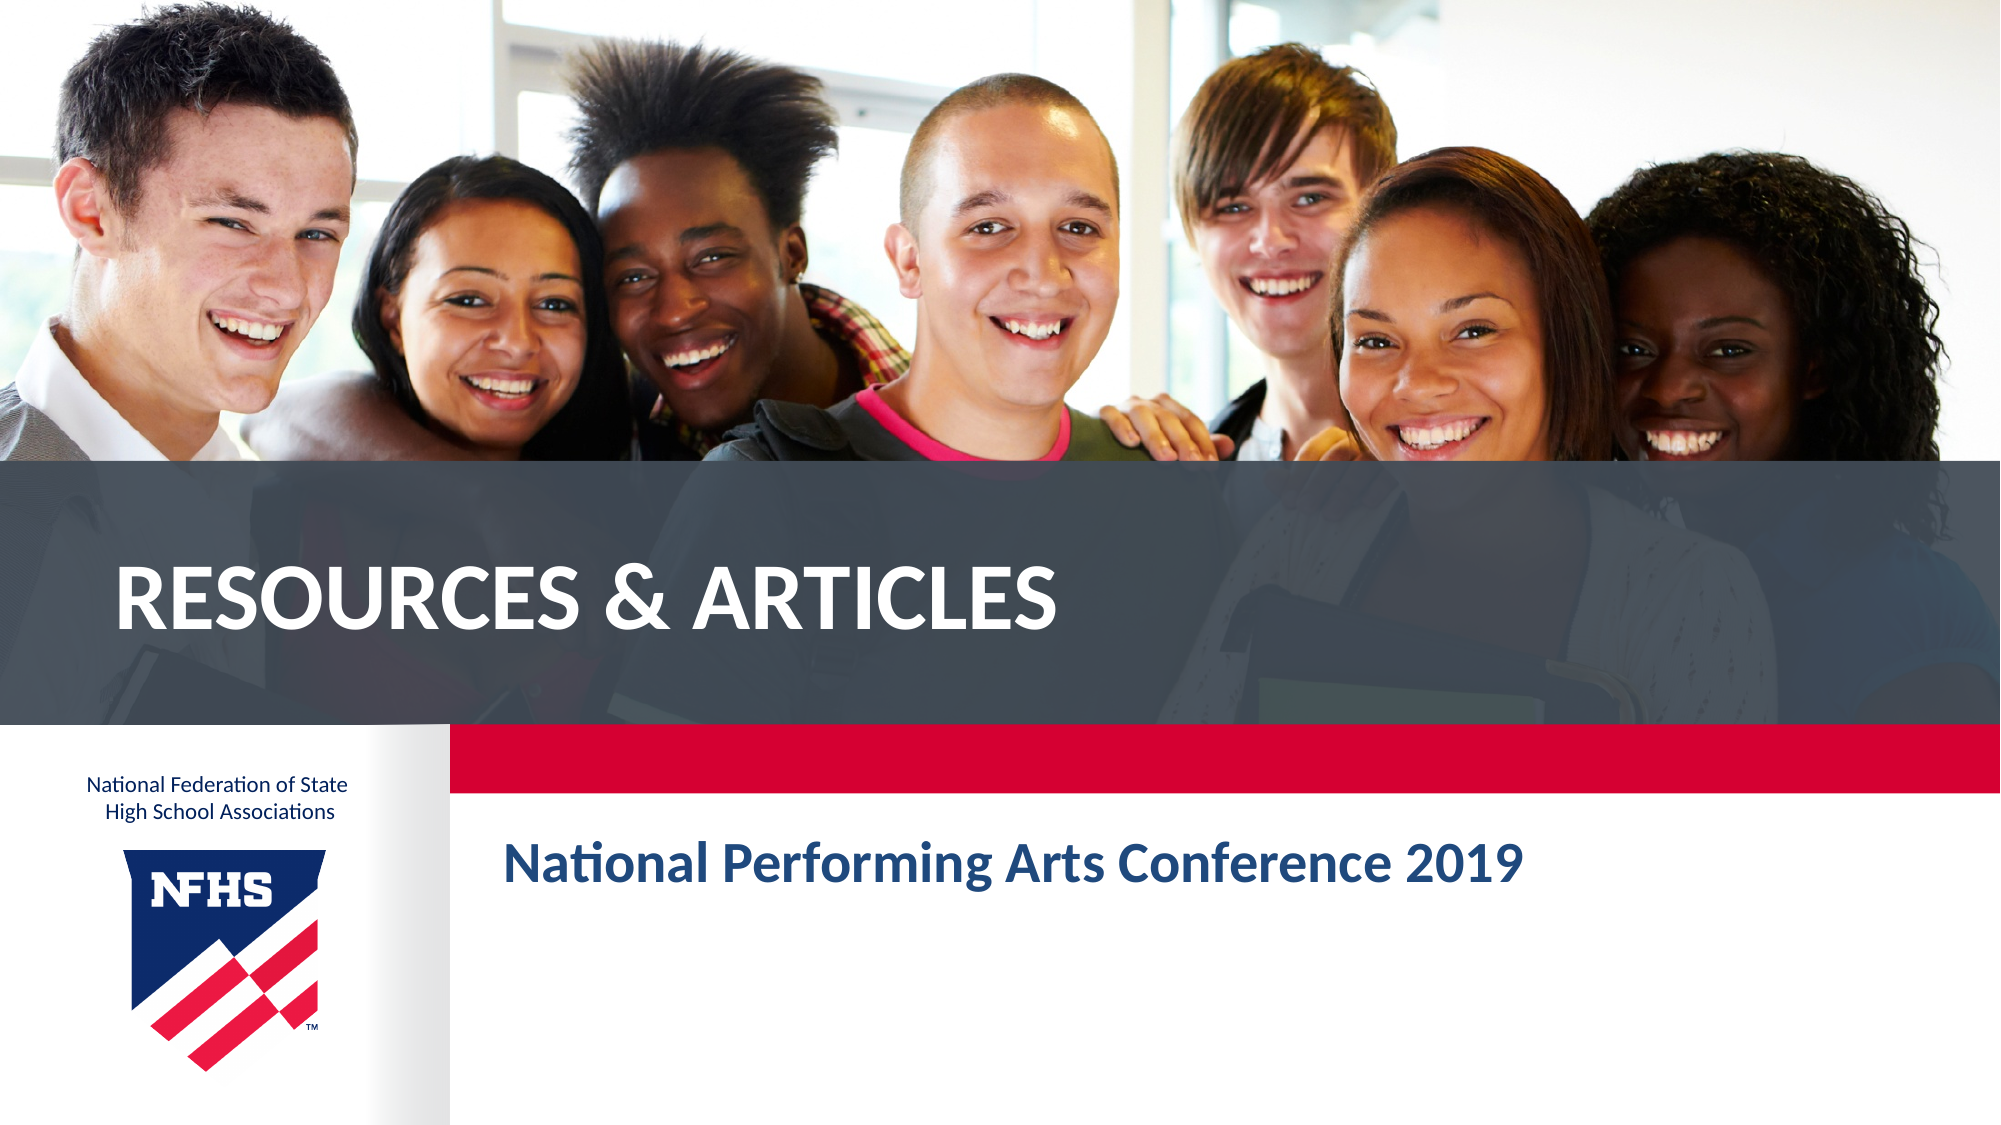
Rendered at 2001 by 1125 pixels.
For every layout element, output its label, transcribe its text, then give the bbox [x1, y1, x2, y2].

subtitle National Performing Arts Conference 2019 [488, 815, 1938, 1097]
title Resources & Articles [99, 506, 1954, 711]
picture [0, 0, 2000, 460]
picture [123, 850, 326, 1087]
